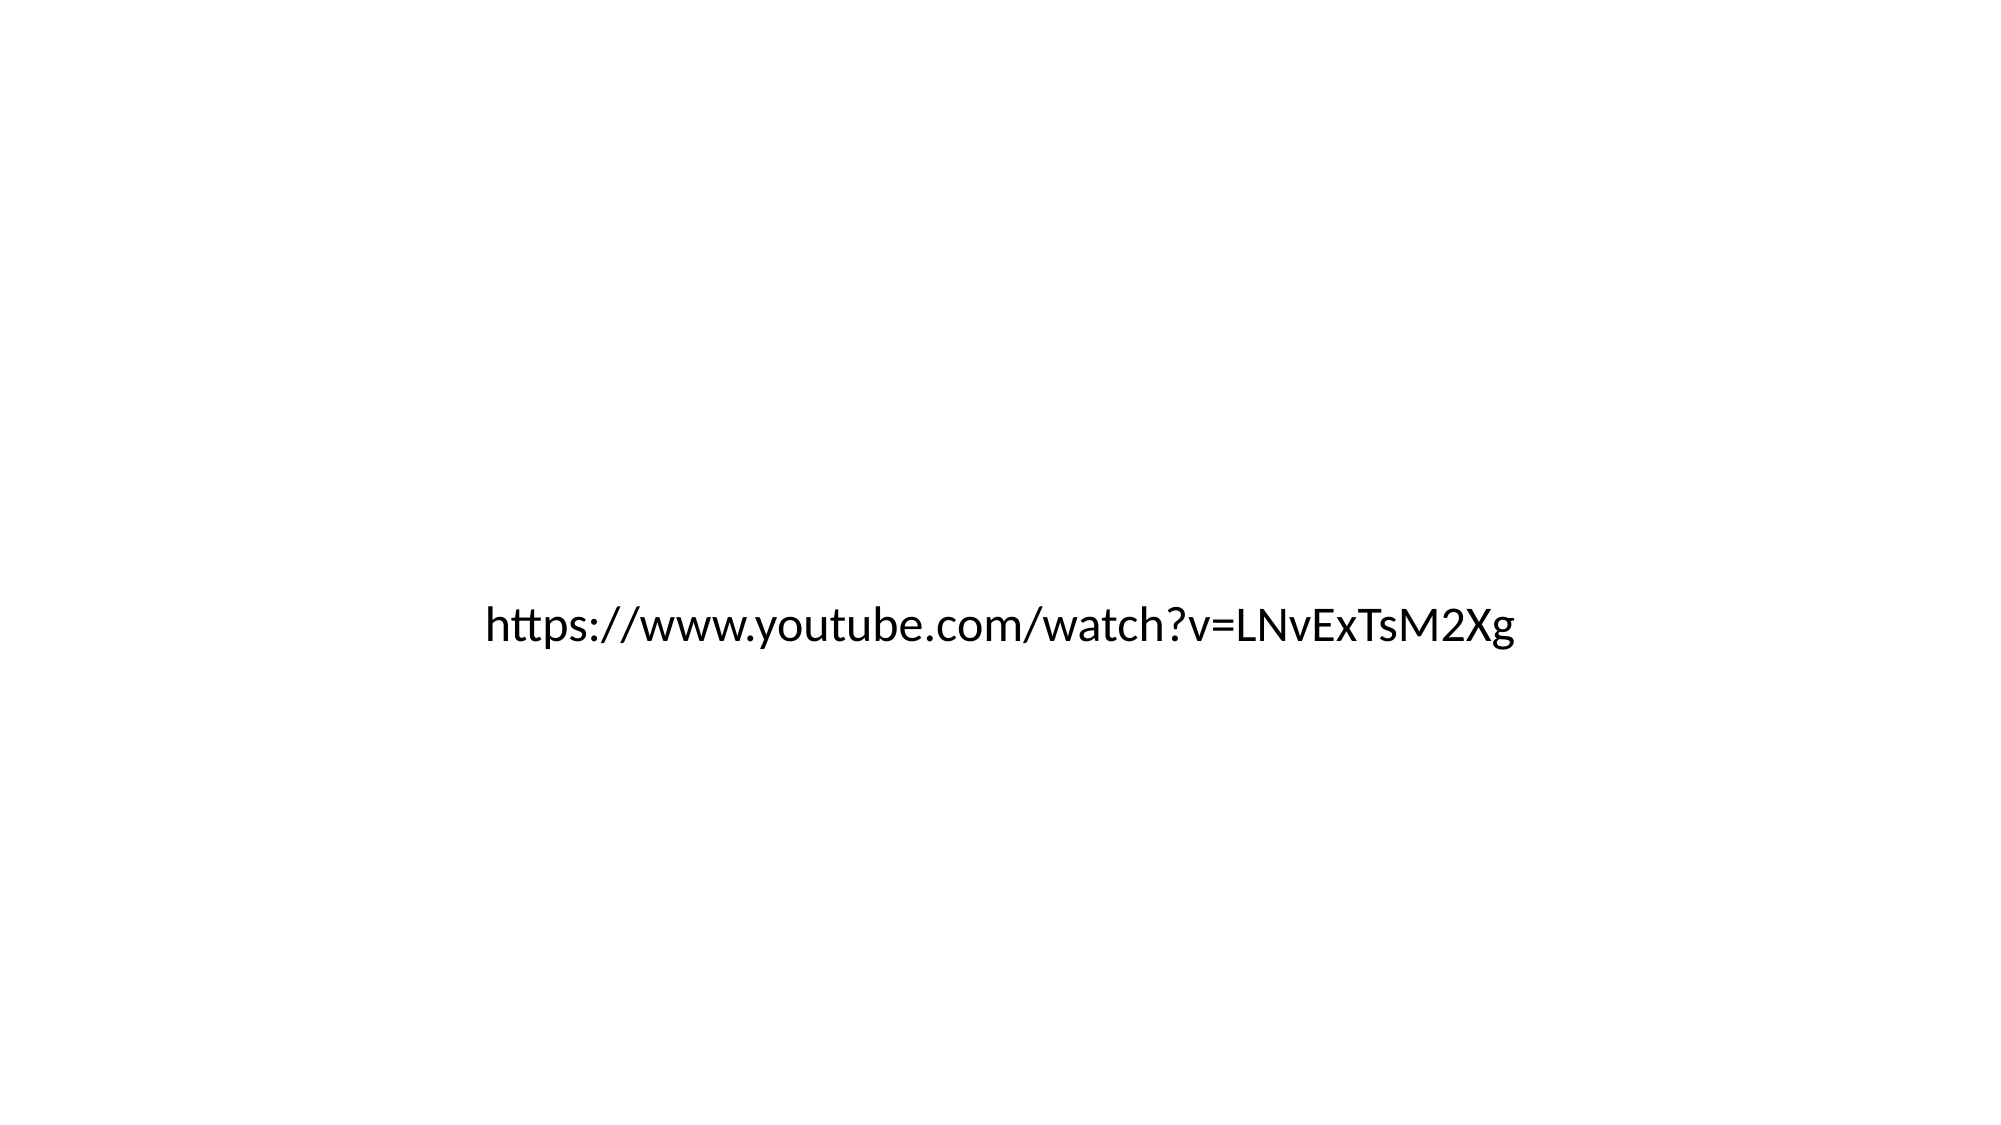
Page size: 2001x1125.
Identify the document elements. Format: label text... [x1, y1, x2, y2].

subtitle https://www.youtube.com/watch?v=LNvExTsM2Xg [249, 590, 1750, 863]
